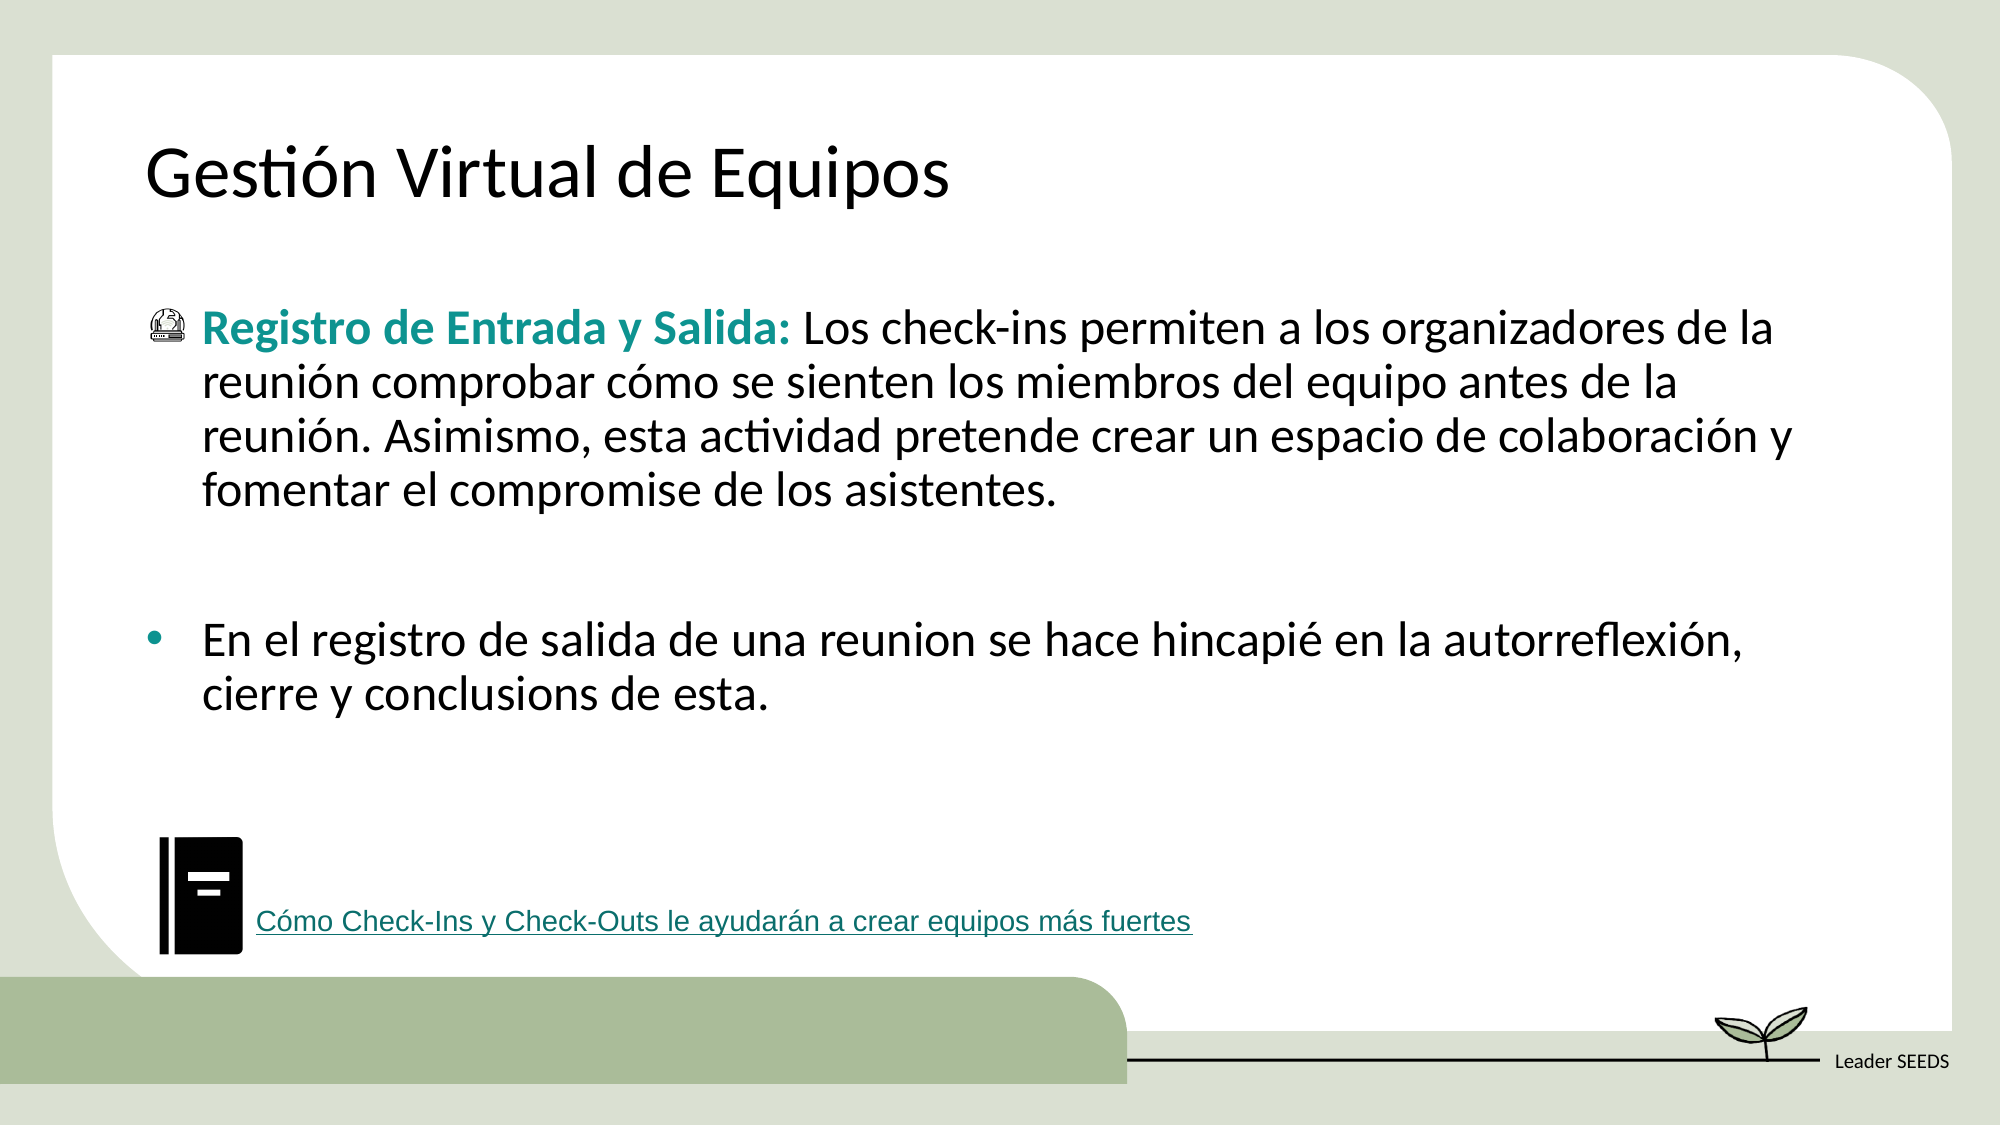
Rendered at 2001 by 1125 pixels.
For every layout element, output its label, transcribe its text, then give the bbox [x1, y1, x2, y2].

list Gestión Virtual de Equipos [130, 124, 1869, 257]
picture [145, 307, 189, 343]
picture [130, 825, 272, 966]
list Registro de Entrada y Salida: Los check-ins permiten a los organizadores de la reunión comprobar cómo se sienten los miembros del equipo antes de la reunión. Asimismo, esta actividad pretende crear un espacio de colaboración y fomentar el compromise de los asistentes. En el registro de salida de una reunion se hace hincapié en la autorreflexión, cierre y conclusions de esta. [130, 294, 1869, 831]
text_box Cómo Check-Ins y Check-Outs le ayudarán a crear equipos más fuertes [272, 895, 1460, 945]
